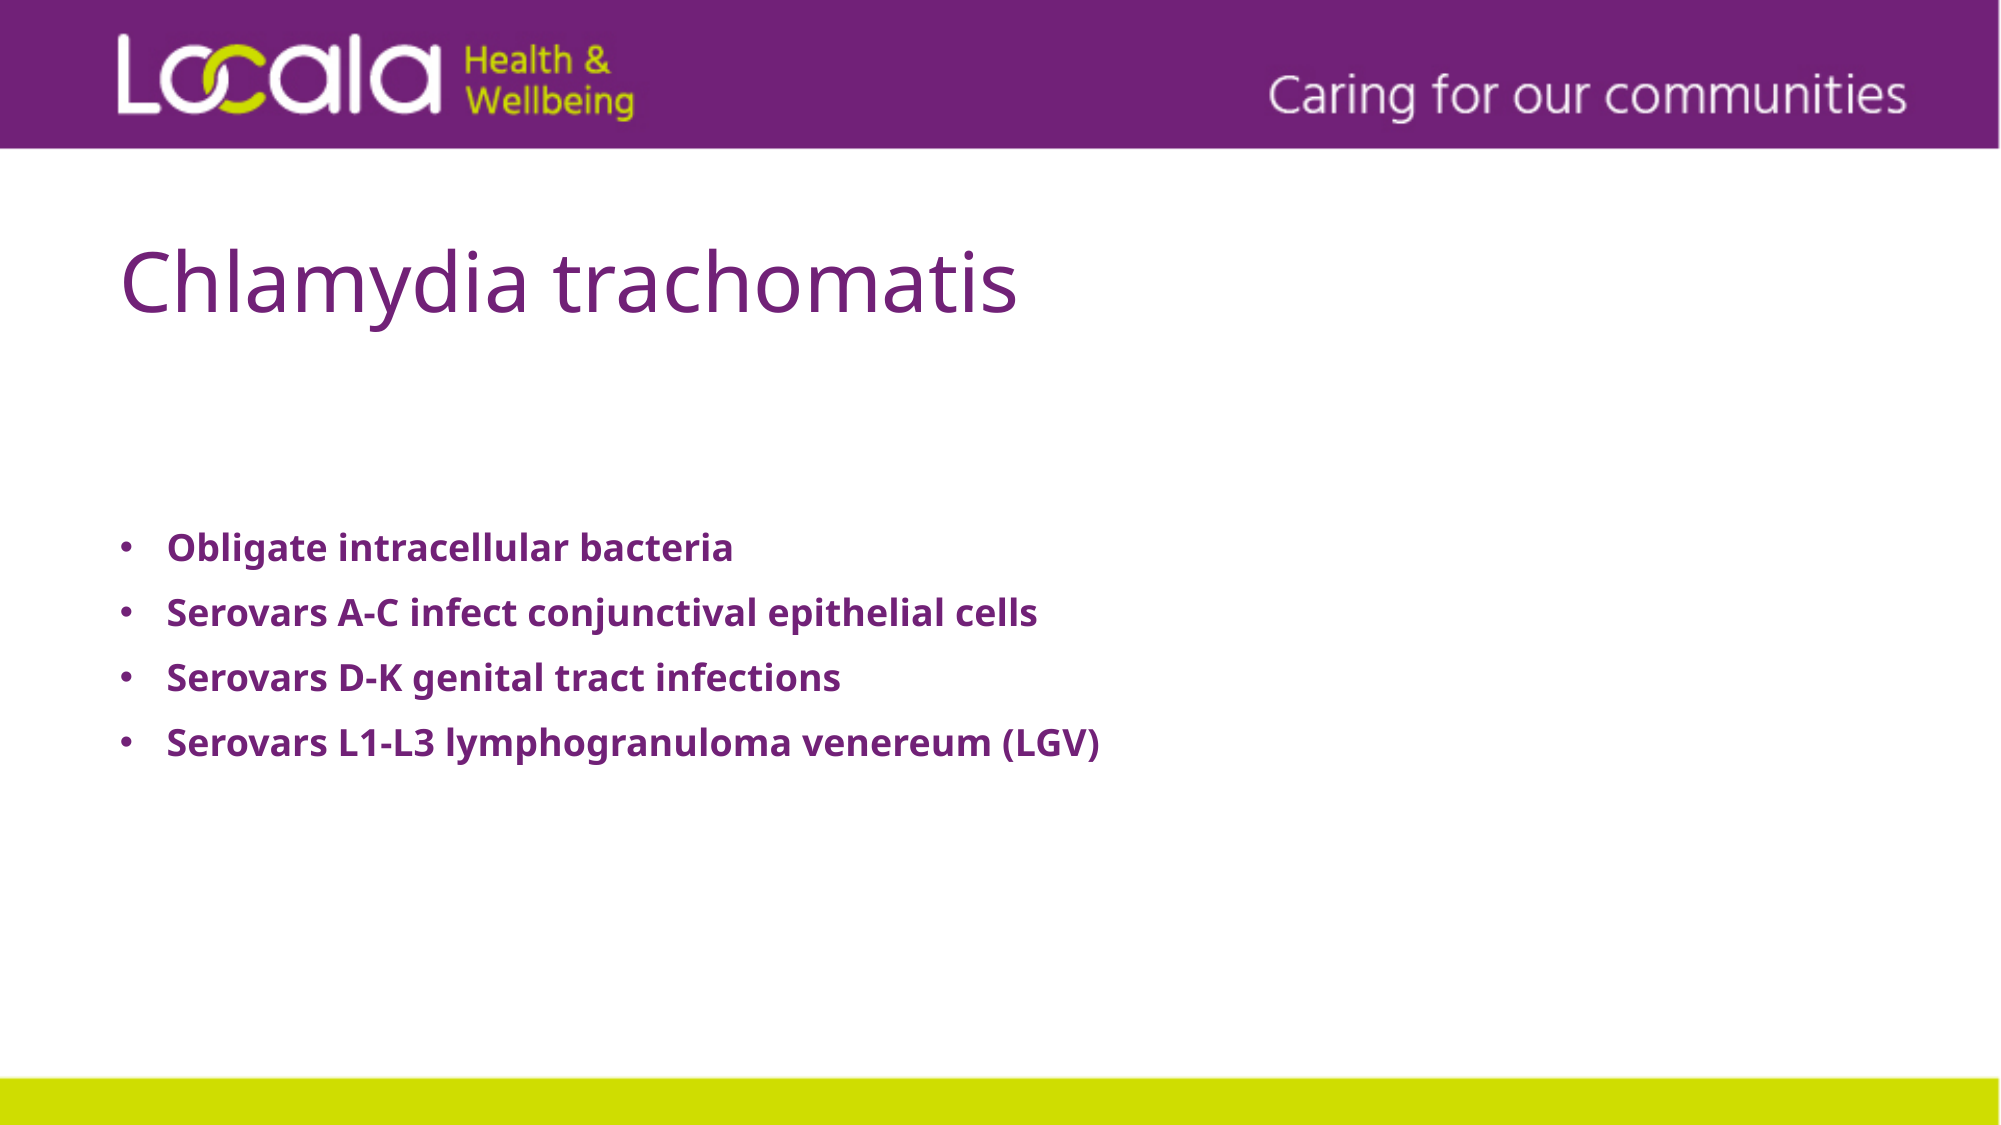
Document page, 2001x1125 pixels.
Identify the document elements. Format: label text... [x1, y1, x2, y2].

title Chlamydia trachomatis [104, 222, 1839, 419]
list Obligate intracellular bacteria Serovars A-C infect conjunctival epithelial cells Serovars D-K genital tract infections Serovars L1-L3 lymphogranuloma venereum (LGV) [104, 451, 1839, 933]
picture [0, 0, 2001, 1125]
